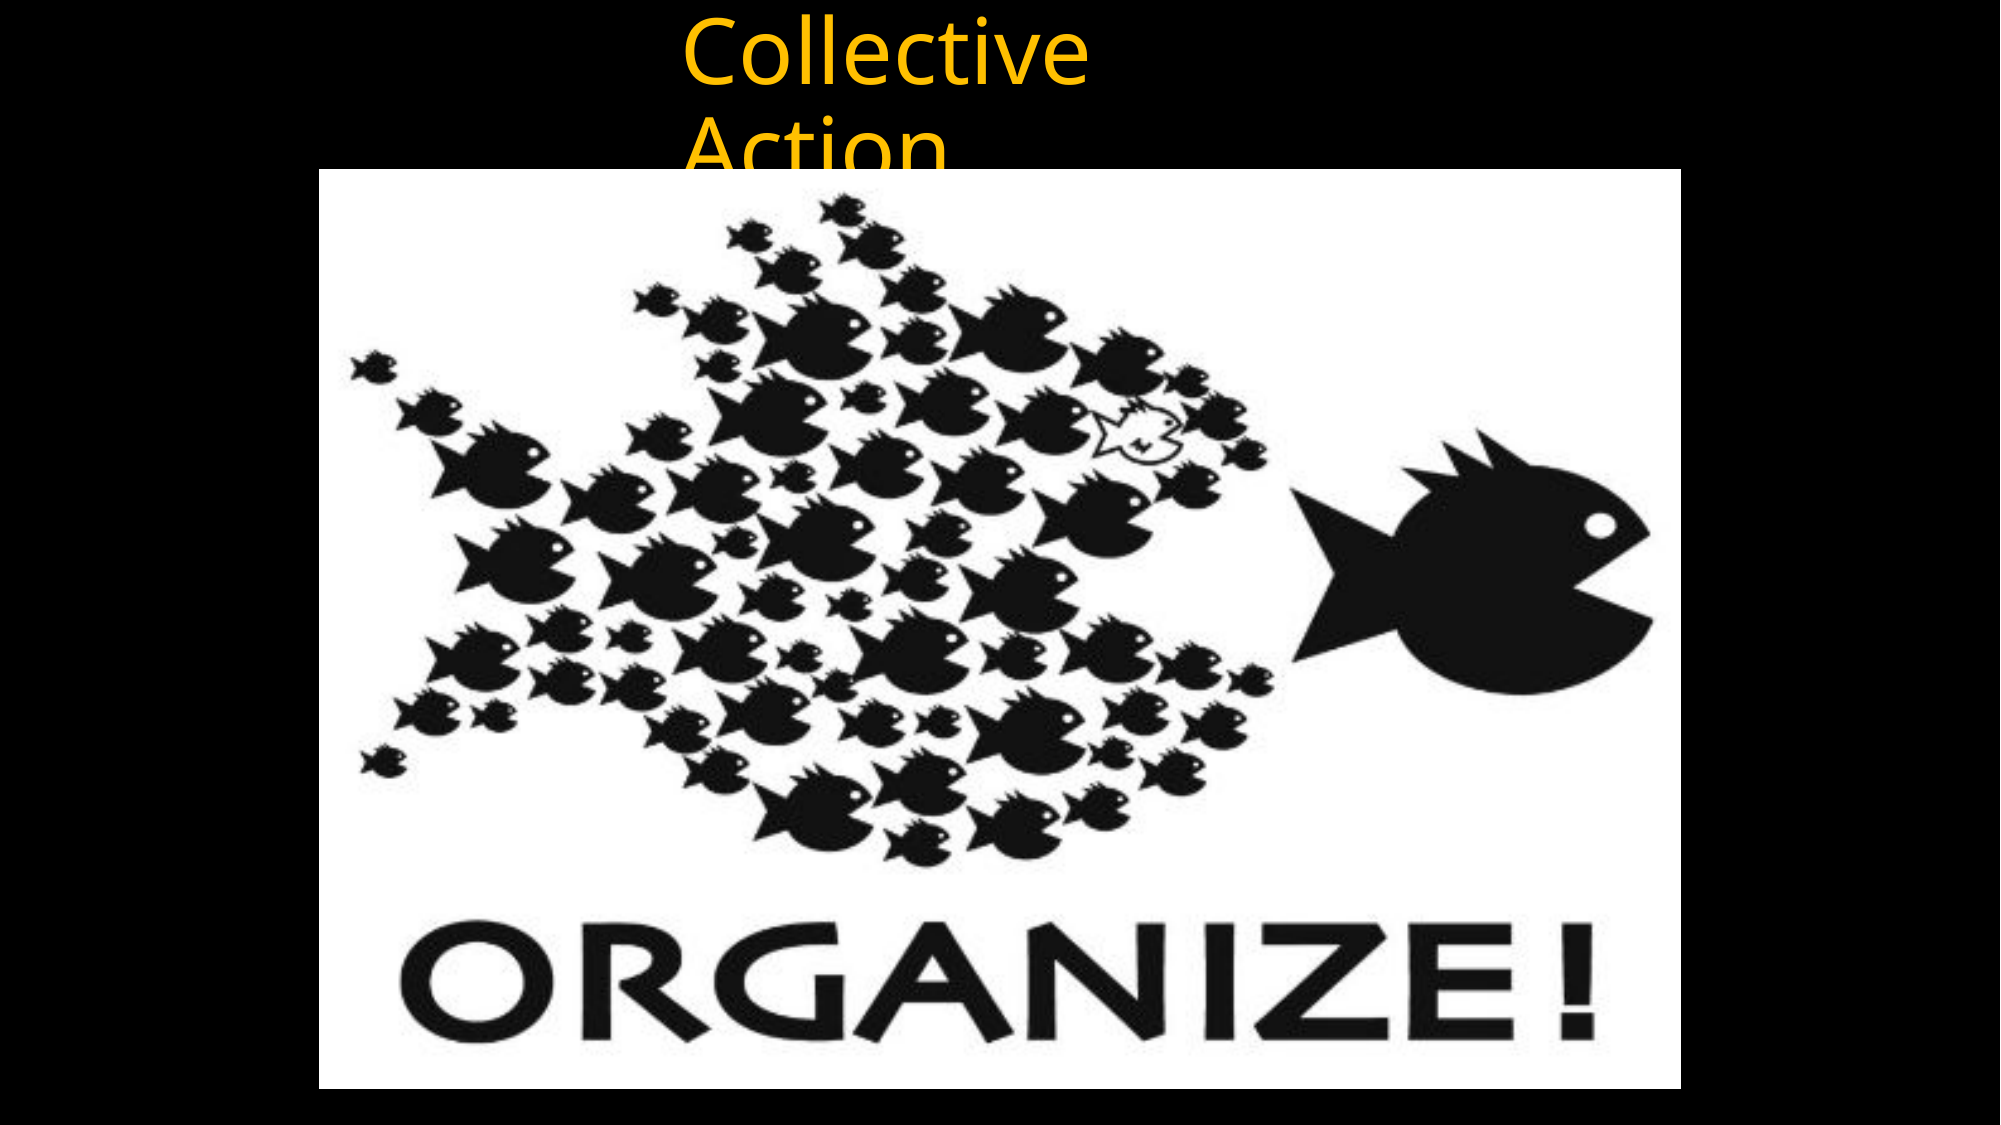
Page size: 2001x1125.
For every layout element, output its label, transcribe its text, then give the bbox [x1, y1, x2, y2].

picture [319, 169, 1681, 1089]
title Collective Action [665, 0, 1335, 169]
